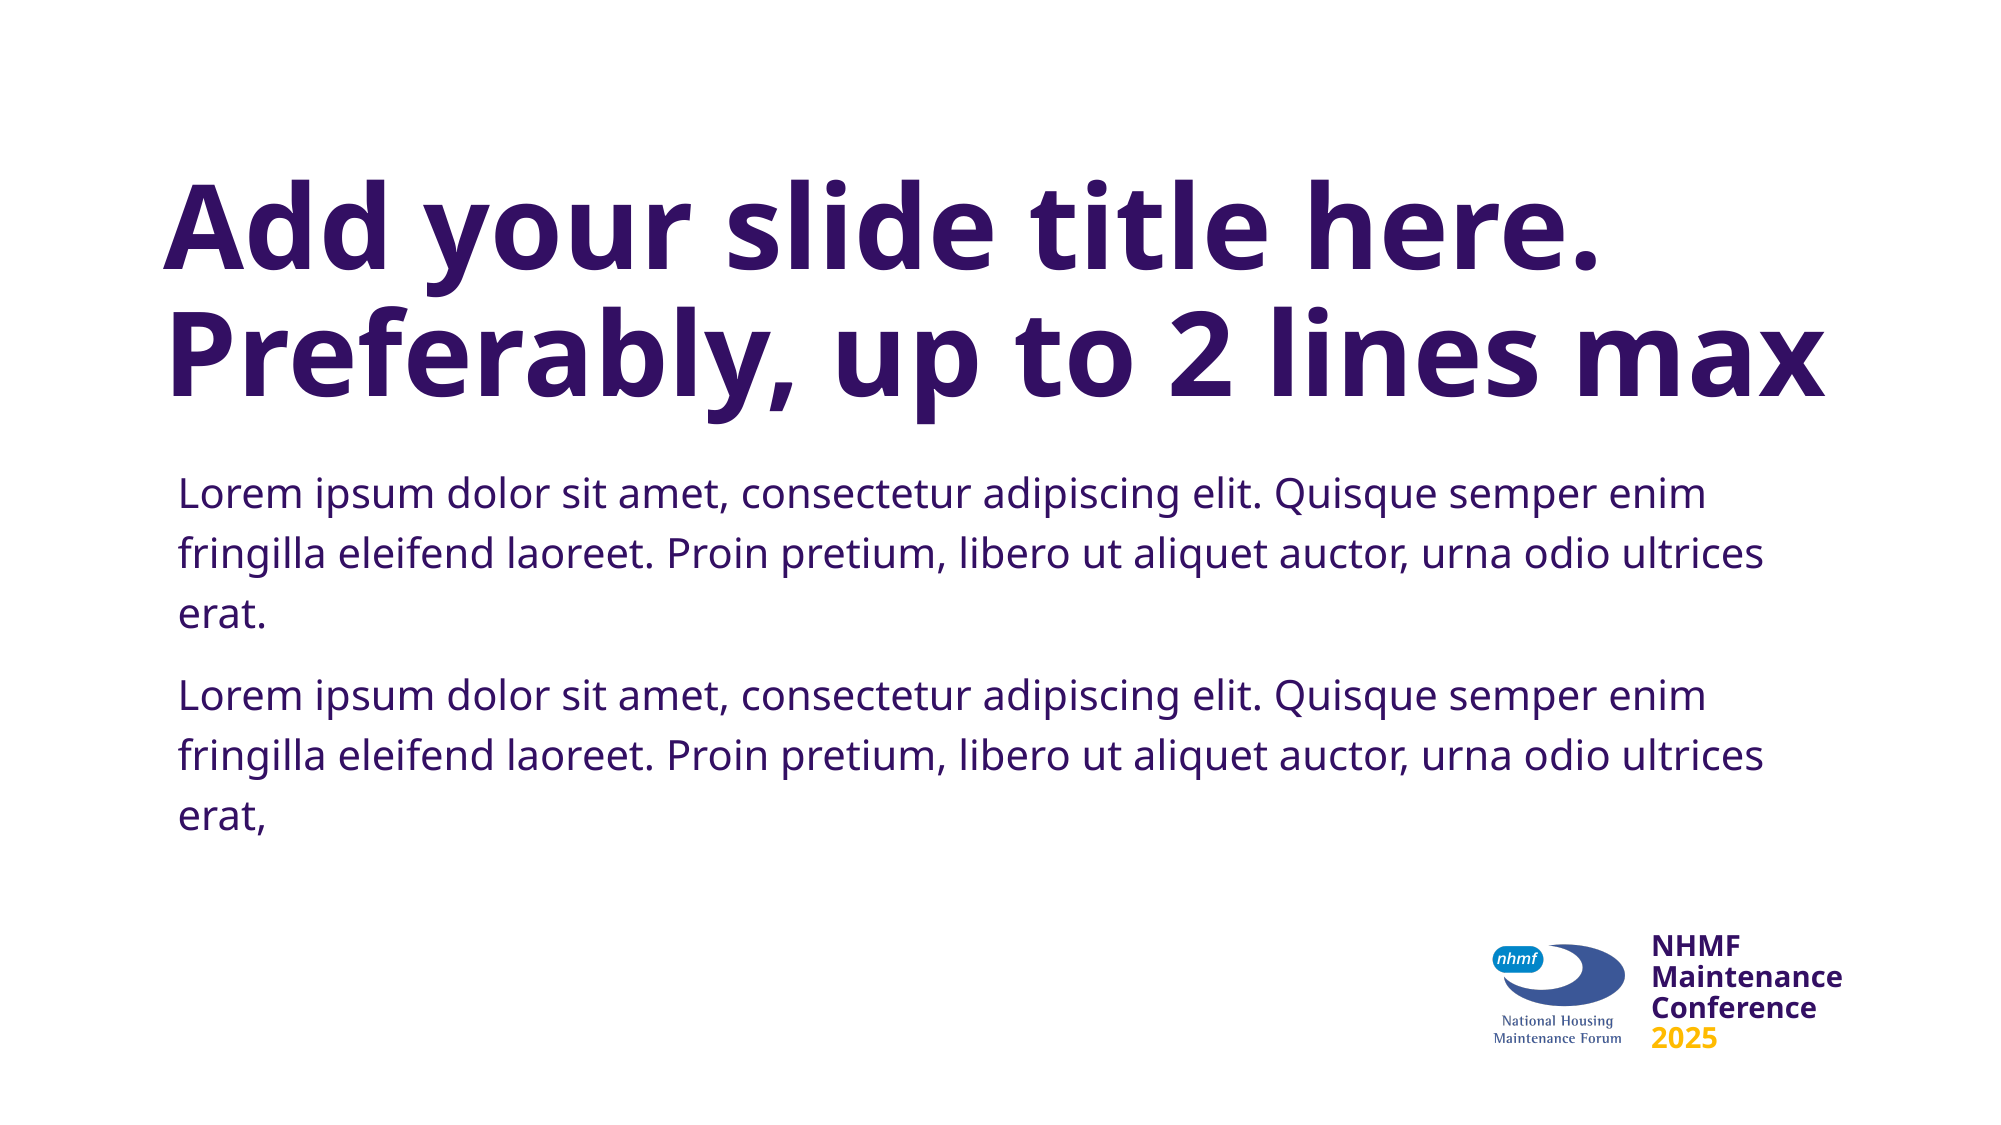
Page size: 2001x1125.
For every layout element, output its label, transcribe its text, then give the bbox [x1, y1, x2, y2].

picture [1474, 934, 1646, 1054]
subtitle Lorem ipsum dolor sit amet, consectetur adipiscing elit. Quisque semper enim fringilla eleifend laoreet. Proin pretium, libero ut aliquet auctor, urna odio ultrices erat. Lorem ipsum dolor sit amet, consectetur adipiscing elit. Quisque semper enim fringilla eleifend laoreet. Proin pretium, libero ut aliquet auctor, urna odio ultrices erat, [162, 449, 1855, 917]
title Add your slide title here. Preferably, up to 2 lines max [148, 37, 1872, 430]
